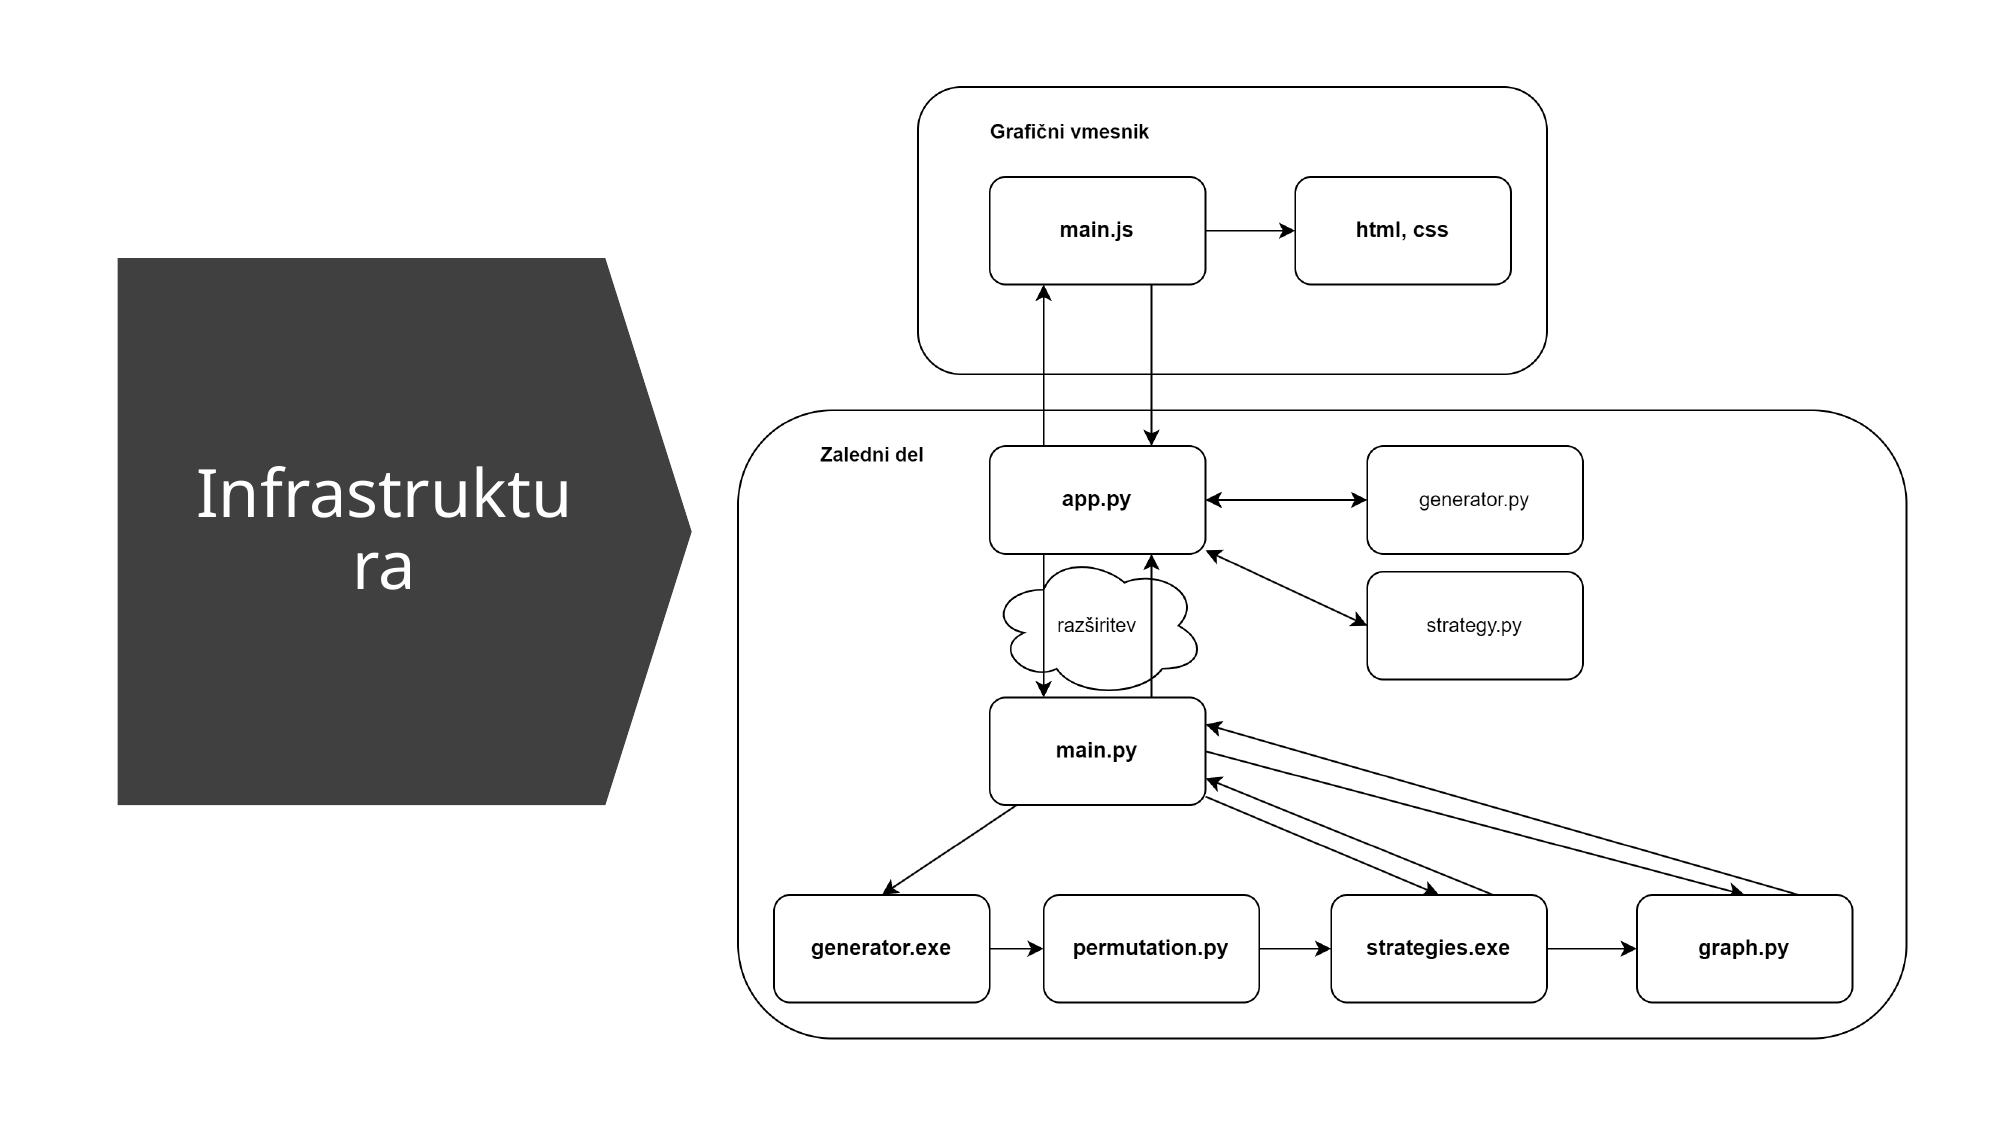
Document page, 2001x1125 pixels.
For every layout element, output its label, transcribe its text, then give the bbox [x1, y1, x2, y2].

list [719, 68, 1925, 1057]
title Infrastruktura [168, 322, 601, 741]
text_box [116, 256, 694, 807]
